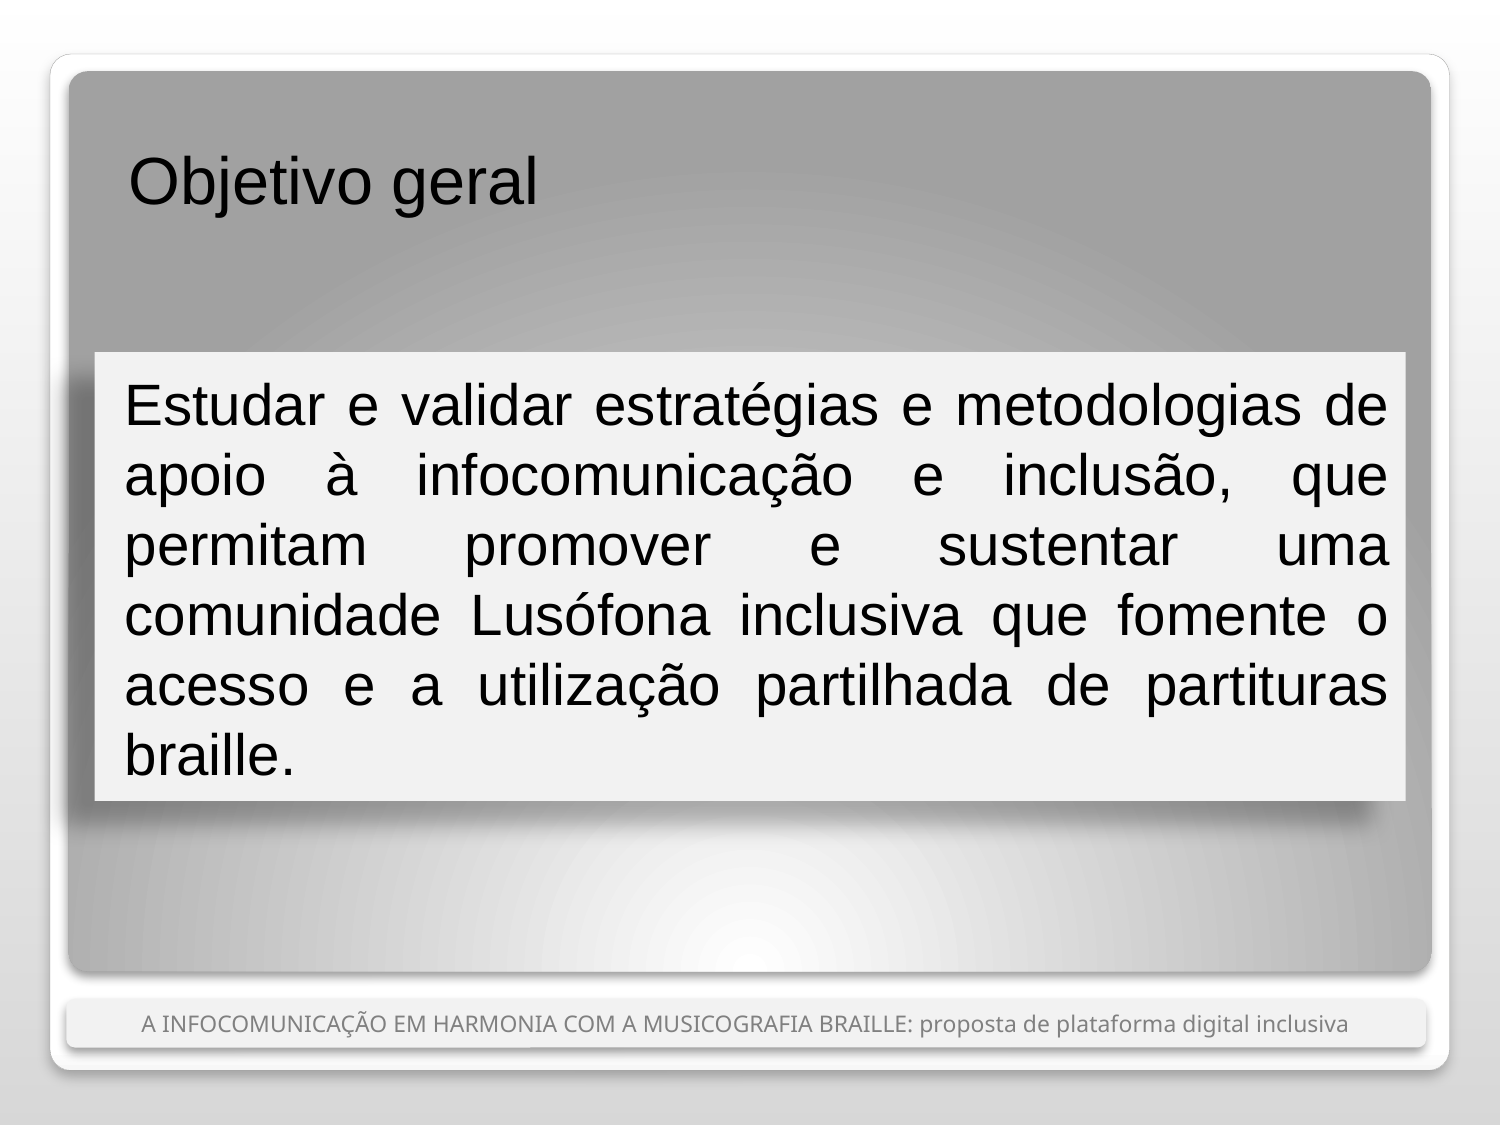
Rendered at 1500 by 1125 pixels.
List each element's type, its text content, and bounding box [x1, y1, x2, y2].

text_box A INFOCOMUNICAÇÃO EM HARMONIA COM A MUSICOGRAFIA BRAILLE: proposta de plataforma digital inclusiva [66, 998, 1427, 1048]
list Estudar e validar estratégias e metodologias de apoio à infocomunicação e inclusão, que permitam promover e sustentar uma comunidade Lusófona inclusiva que fomente o acesso e a utilização partilhada de partituras braille. [94, 351, 1407, 802]
text_box Objetivo geral [114, 130, 555, 226]
